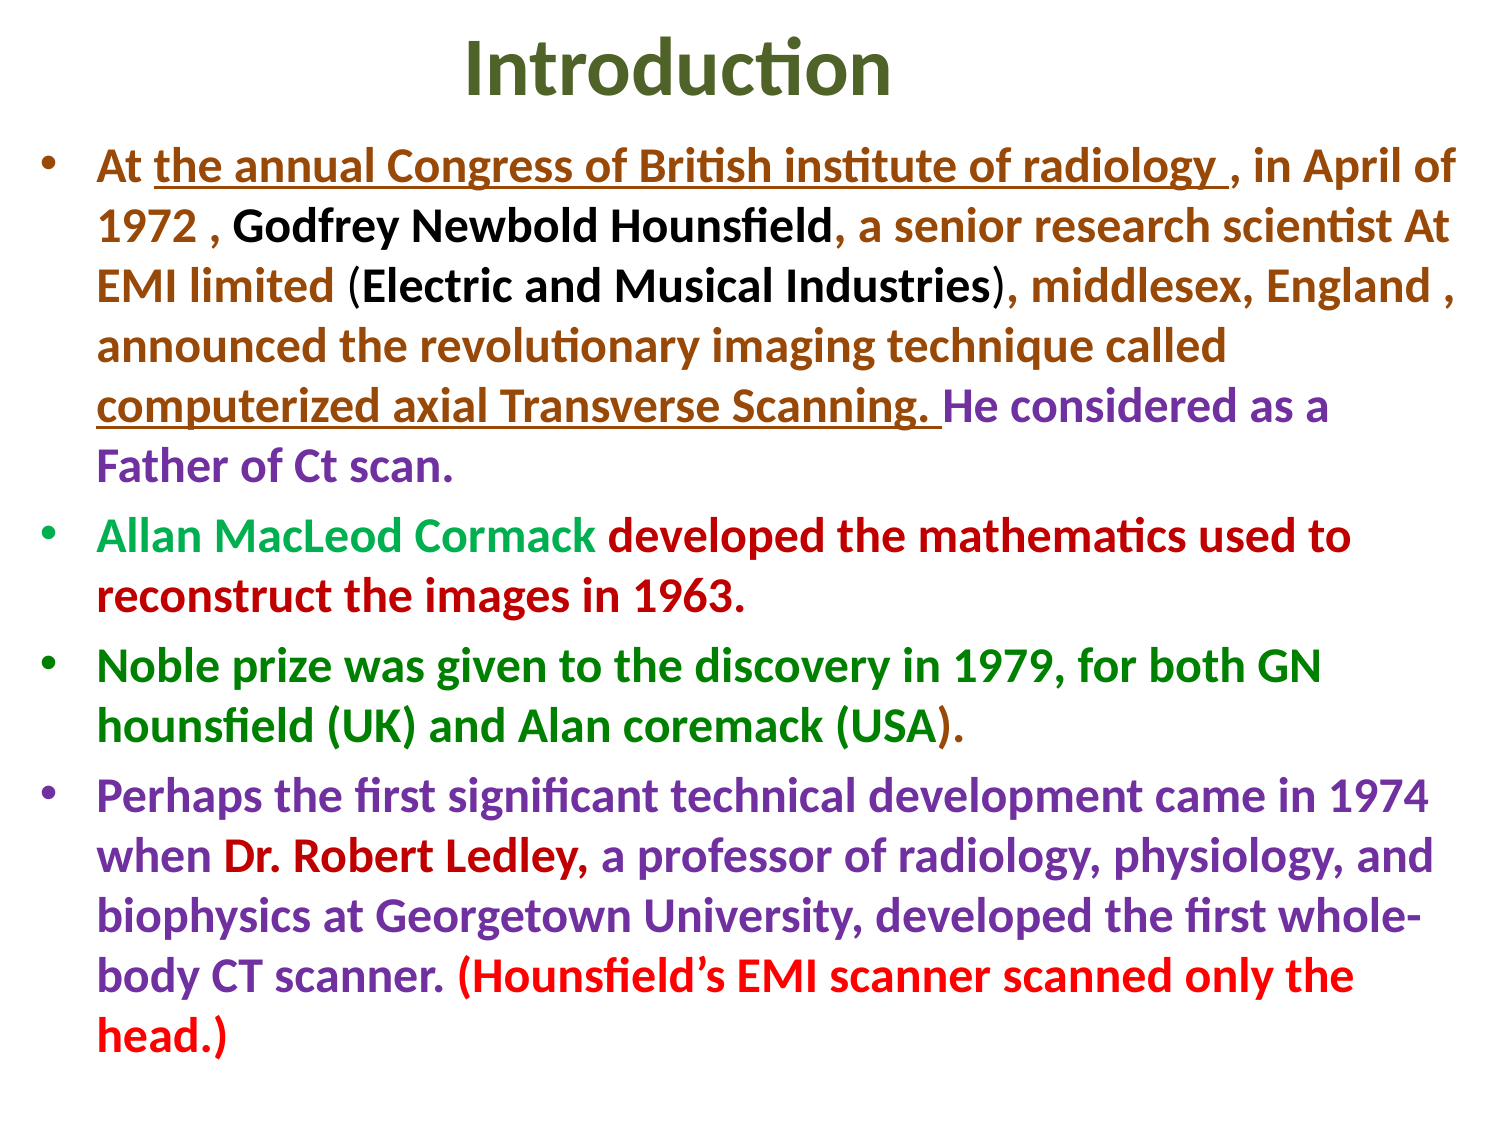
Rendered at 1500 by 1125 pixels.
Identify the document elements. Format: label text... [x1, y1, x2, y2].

title Introduction [56, 0, 1300, 125]
list At the annual Congress of British institute of radiology , in April of 1972 , Godfrey Newbold Hounsfield, a senior research scientist At EMI limited (Electric and Musical Industries), middlesex, England , announced the revolutionary imaging technique called computerized axial Transverse Scanning. He considered as a Father of Ct scan. Allan MacLeod Cormack developed the mathematics used to reconstruct the images in 1963. Noble prize was given to the discovery in 1979, for both GN hounsfield (UK) and Alan coremack (USA). Perhaps the first significant technical development came in 1974 when Dr. Robert Ledley, a professor of radiology, physiology, and biophysics at Georgetown University, developed the first whole-body CT scanner. (Hounsfield’s EMI scanner scanned only the head.) [24, 125, 1475, 1066]
text_box [503, 528, 996, 614]
